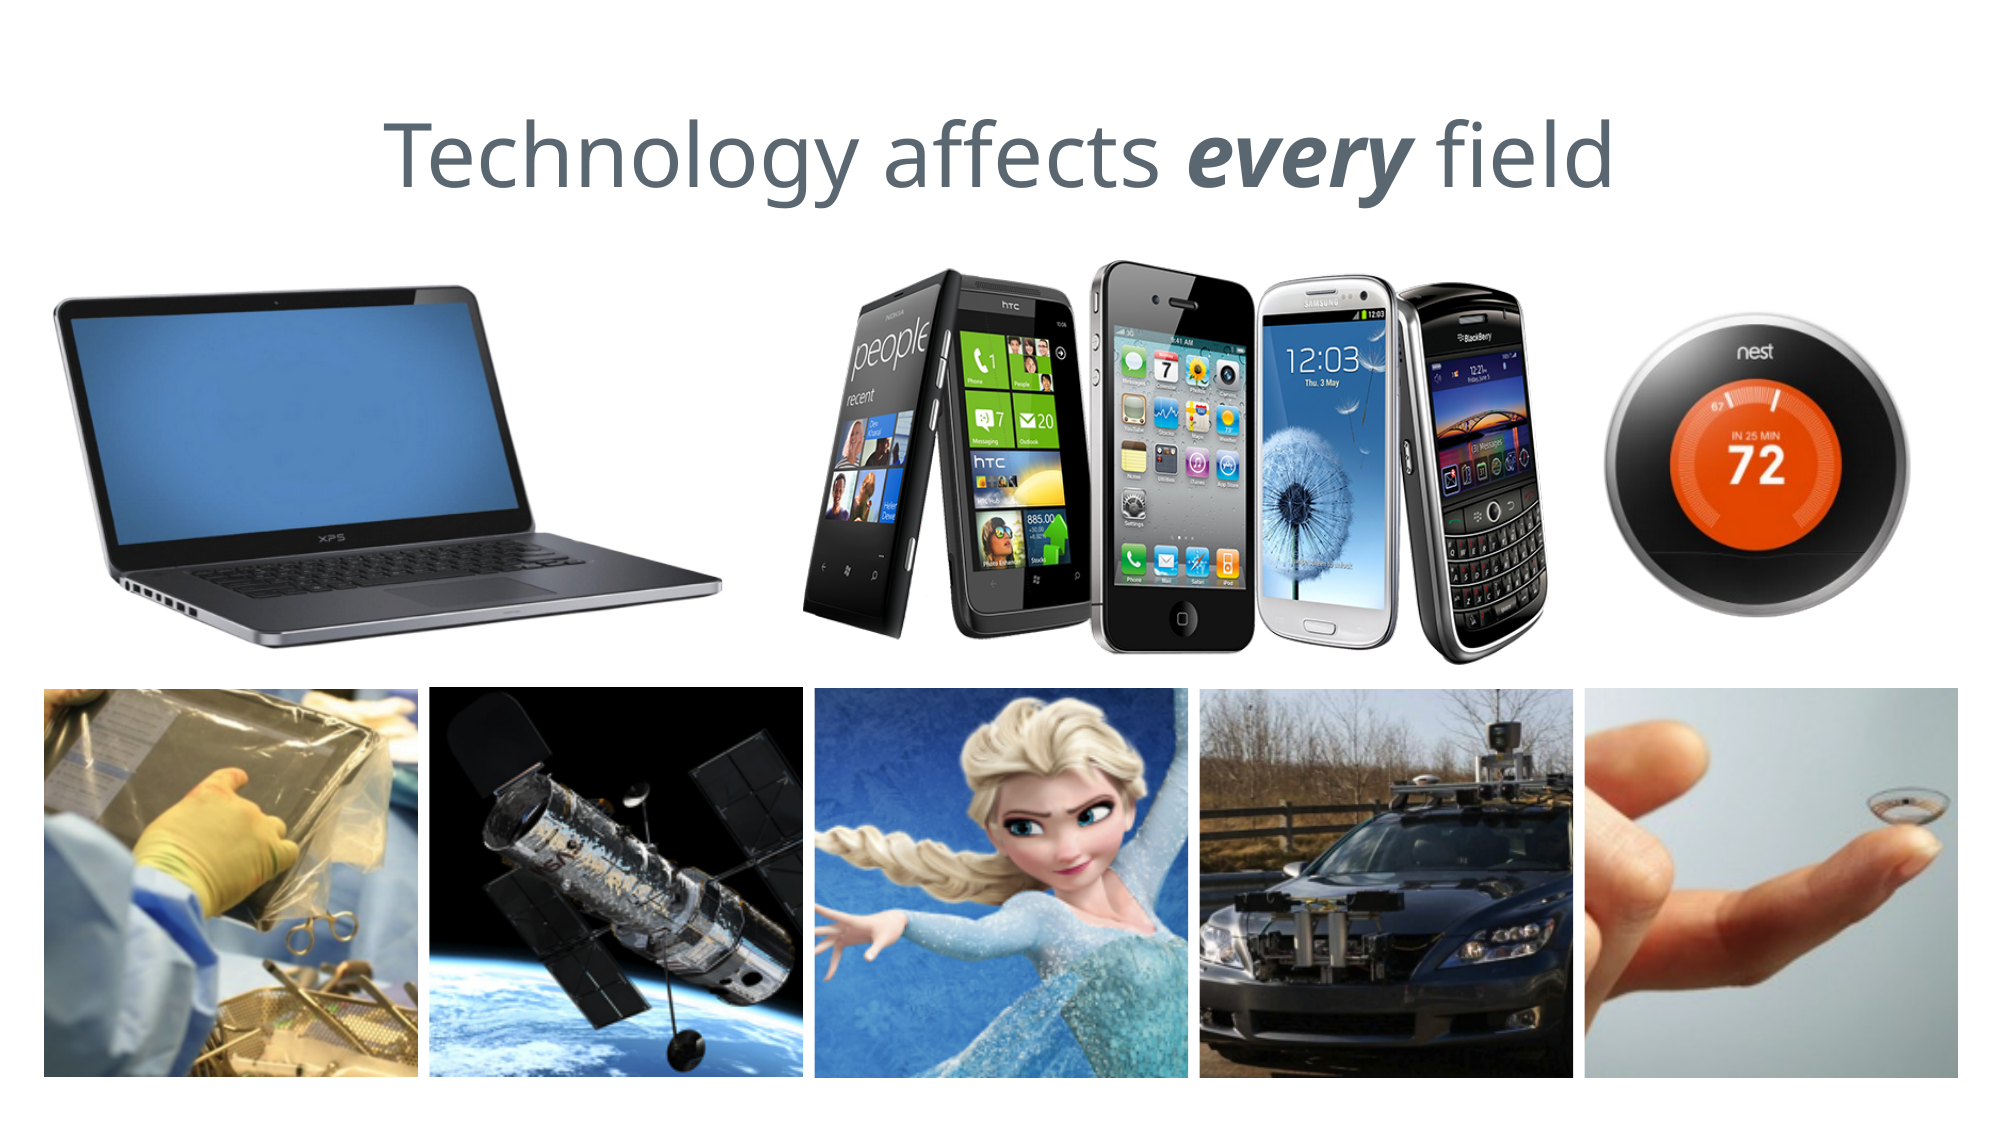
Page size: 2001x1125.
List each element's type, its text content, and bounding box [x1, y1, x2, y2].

picture [814, 688, 1189, 1078]
picture [44, 688, 418, 1078]
picture [802, 249, 2000, 665]
picture [1584, 688, 1958, 1078]
picture [1199, 688, 1574, 1078]
picture [41, 280, 734, 678]
picture [429, 687, 804, 1078]
text_box Technology affects every field [70, 60, 1930, 253]
